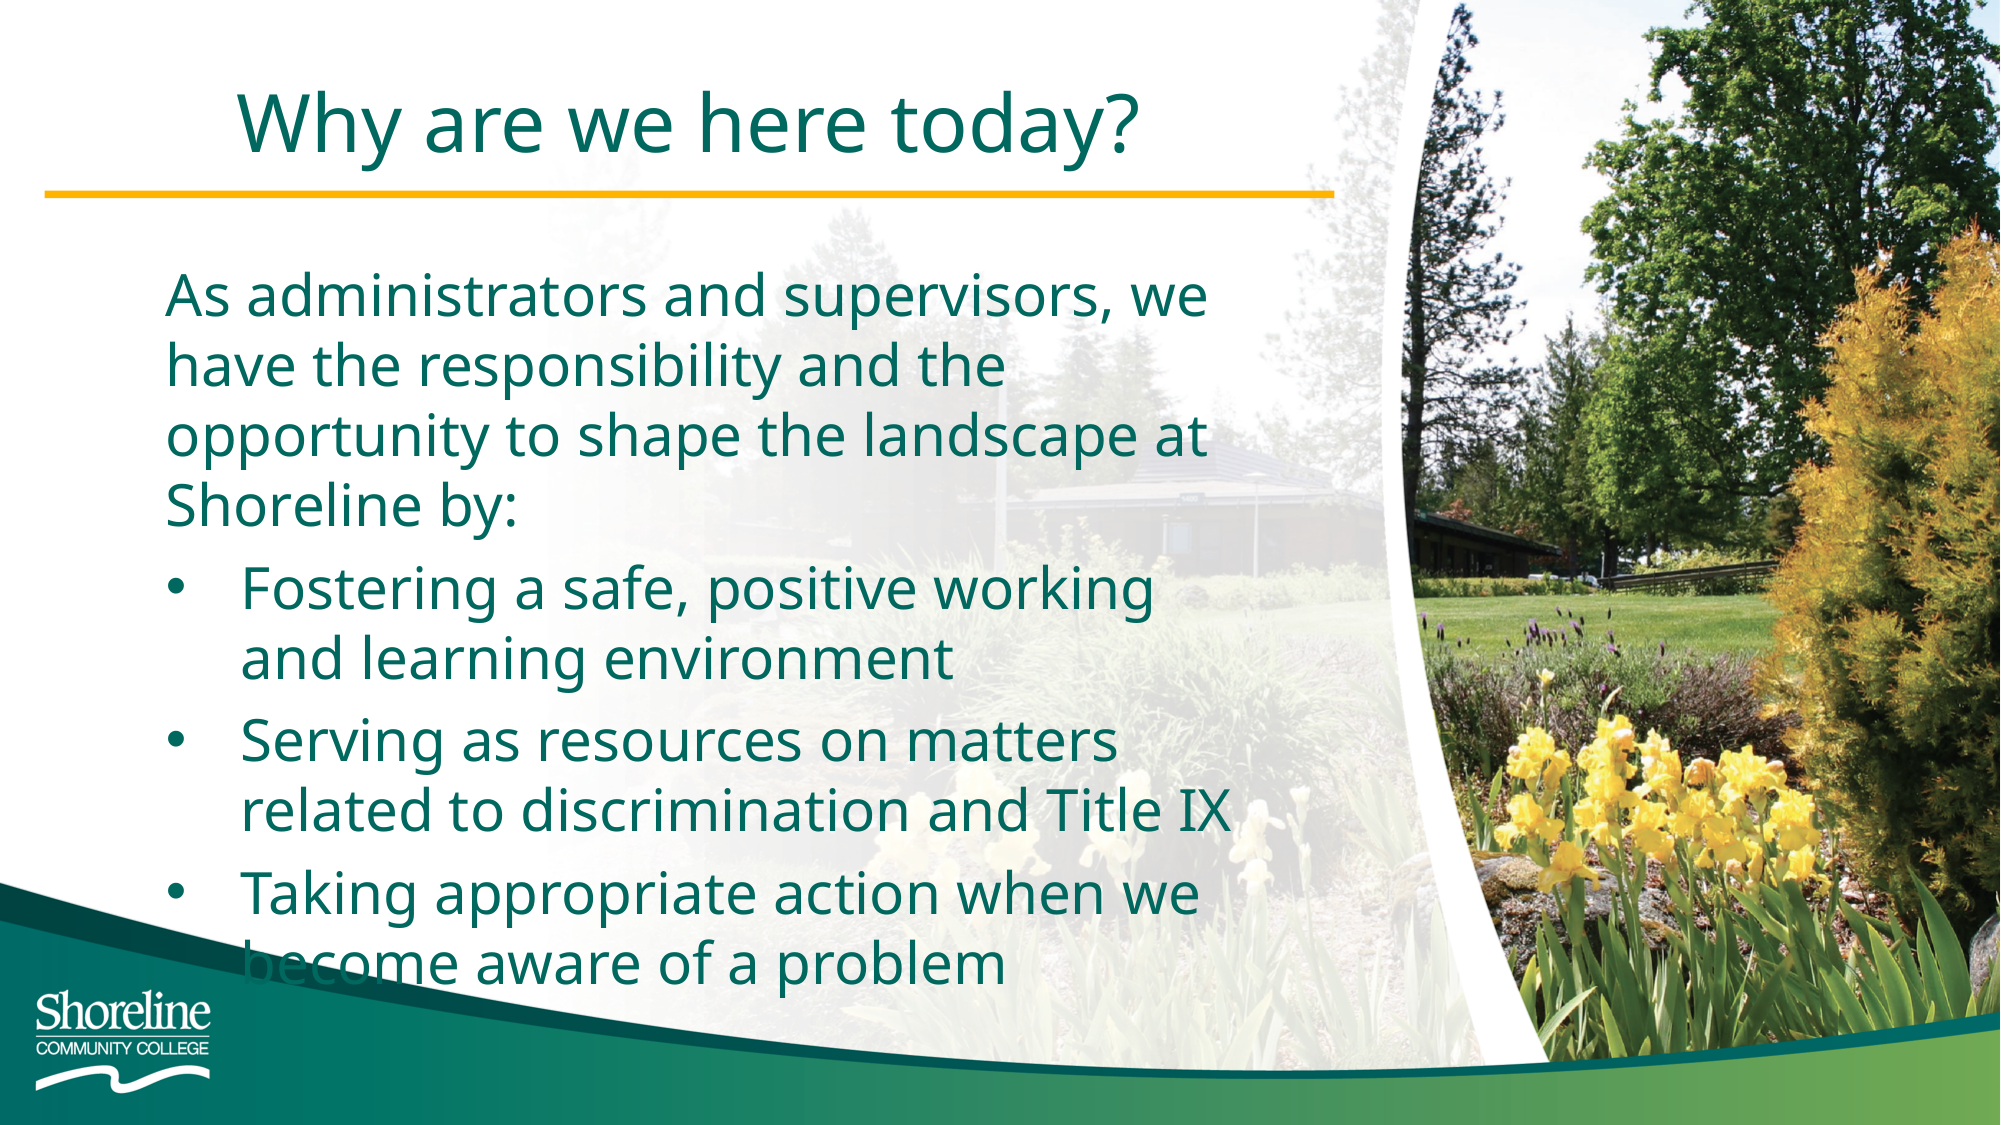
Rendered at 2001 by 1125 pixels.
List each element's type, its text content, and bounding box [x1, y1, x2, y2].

text_box Why are we here today? [39, 75, 1340, 178]
text_box As administrators and supervisors, we have the responsibility and the opportunity to shape the landscape at Shoreline by: Fostering a safe, positive working and learning environment Serving as resources on matters related to discrimination and Title IX Taking appropriate action when we become aware of a problem [151, 250, 1290, 1106]
text_box [43, 190, 1336, 199]
picture [0, 0, 2001, 1125]
